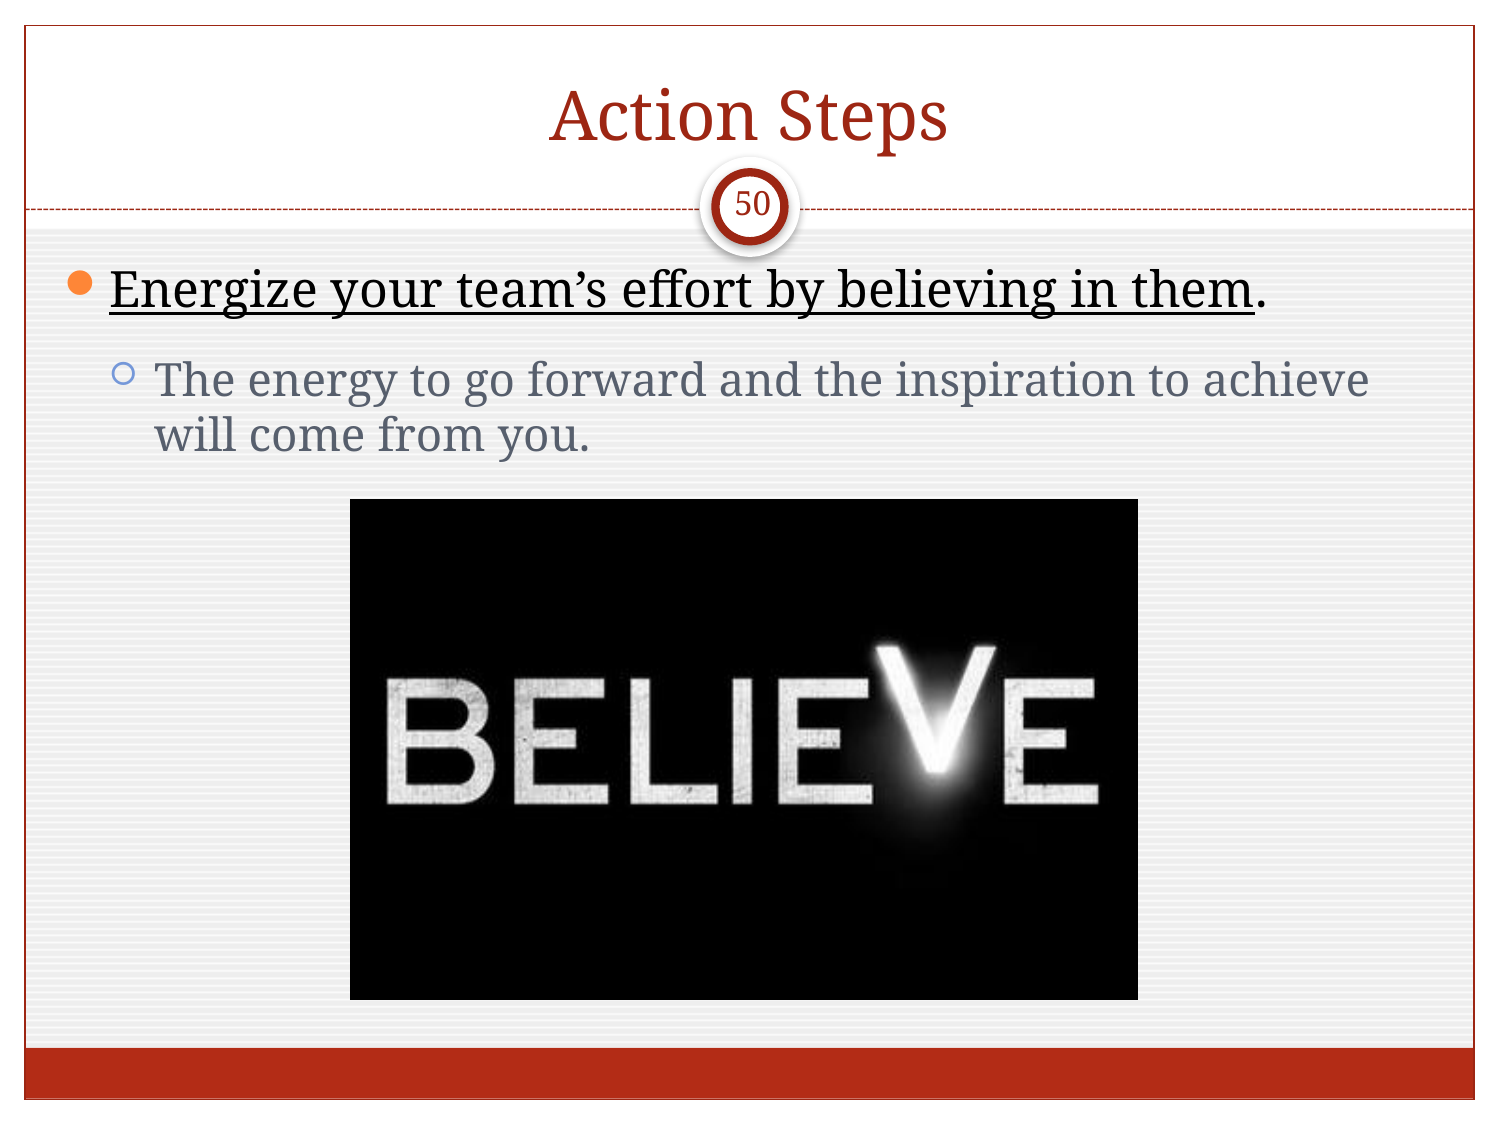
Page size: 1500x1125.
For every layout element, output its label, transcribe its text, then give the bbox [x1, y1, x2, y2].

slide_number 50 [715, 168, 791, 241]
picture [349, 499, 1138, 1001]
title Action Steps [49, 37, 1450, 162]
list Energize your team’s effort by believing in them. The energy to go forward and the inspiration to achieve will come from you. [49, 250, 1445, 1001]
